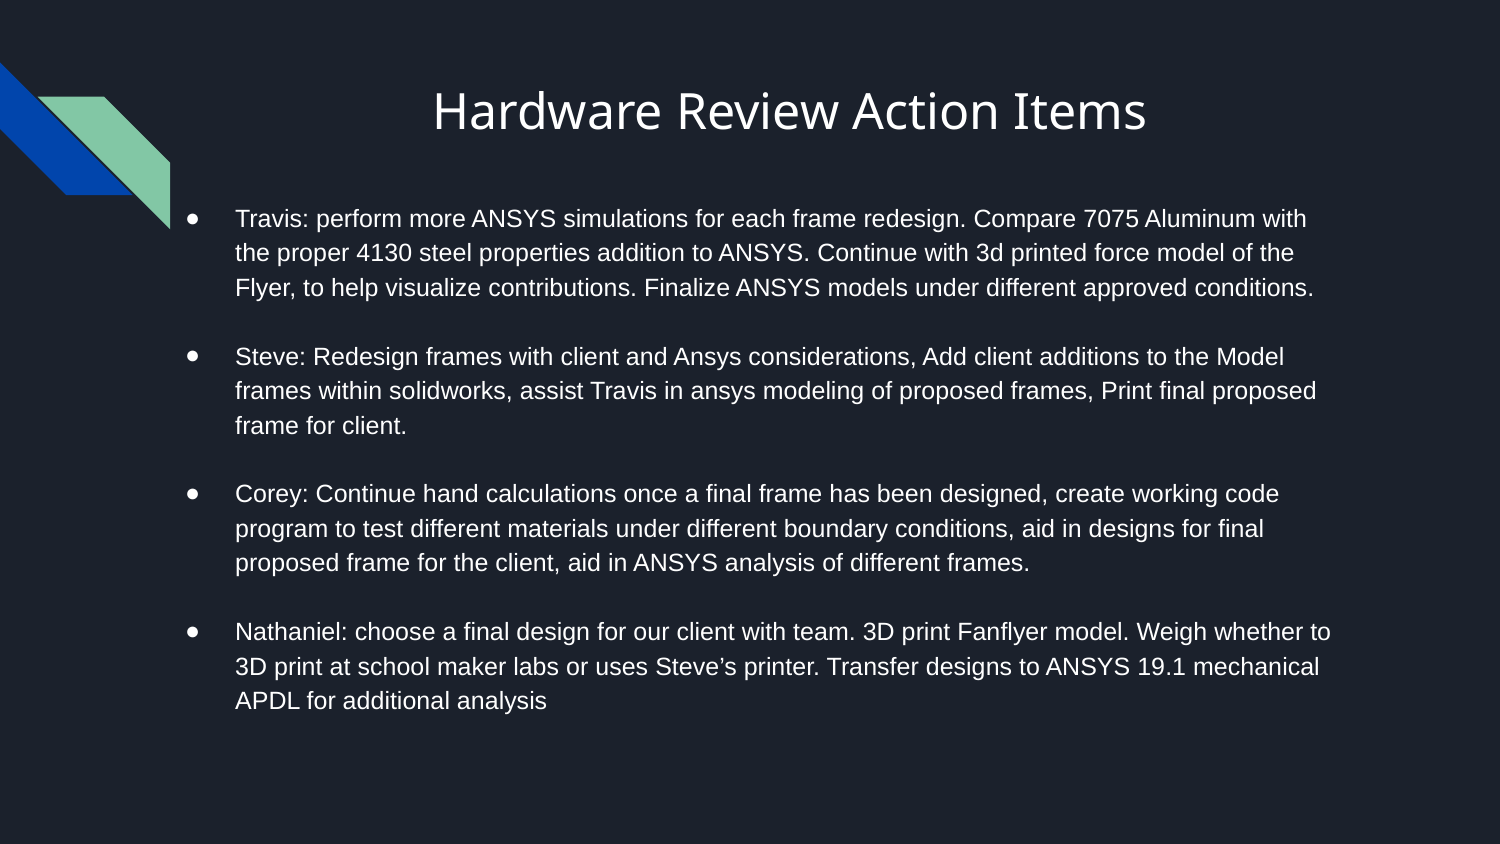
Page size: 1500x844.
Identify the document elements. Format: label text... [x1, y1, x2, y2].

title Hardware Review Action Items [212, 64, 1368, 215]
list Travis: perform more ANSYS simulations for each frame redesign. Compare 7075 Aluminum with the proper 4130 steel properties addition to ANSYS. Continue with 3d printed force model of the Flyer, to help visualize contributions. Finalize ANSYS models under different approved conditions. Steve: Redesign frames with client and Ansys considerations, Add client additions to the Model frames within solidworks, assist Travis in ansys modeling of proposed frames, Print final proposed frame for client. Corey: Continue hand calculations once a final frame has been designed, create working code program to test different materials under different boundary conditions, aid in designs for final proposed frame for the client, aid in ANSYS analysis of different frames. Nathaniel: choose a final design for our client with team. 3D print Fanflyer model. Weigh whether to 3D print at school maker labs or uses Steve’s printer. Transfer designs to ANSYS 19.1 mechanical APDL for additional analysis [145, 183, 1355, 744]
